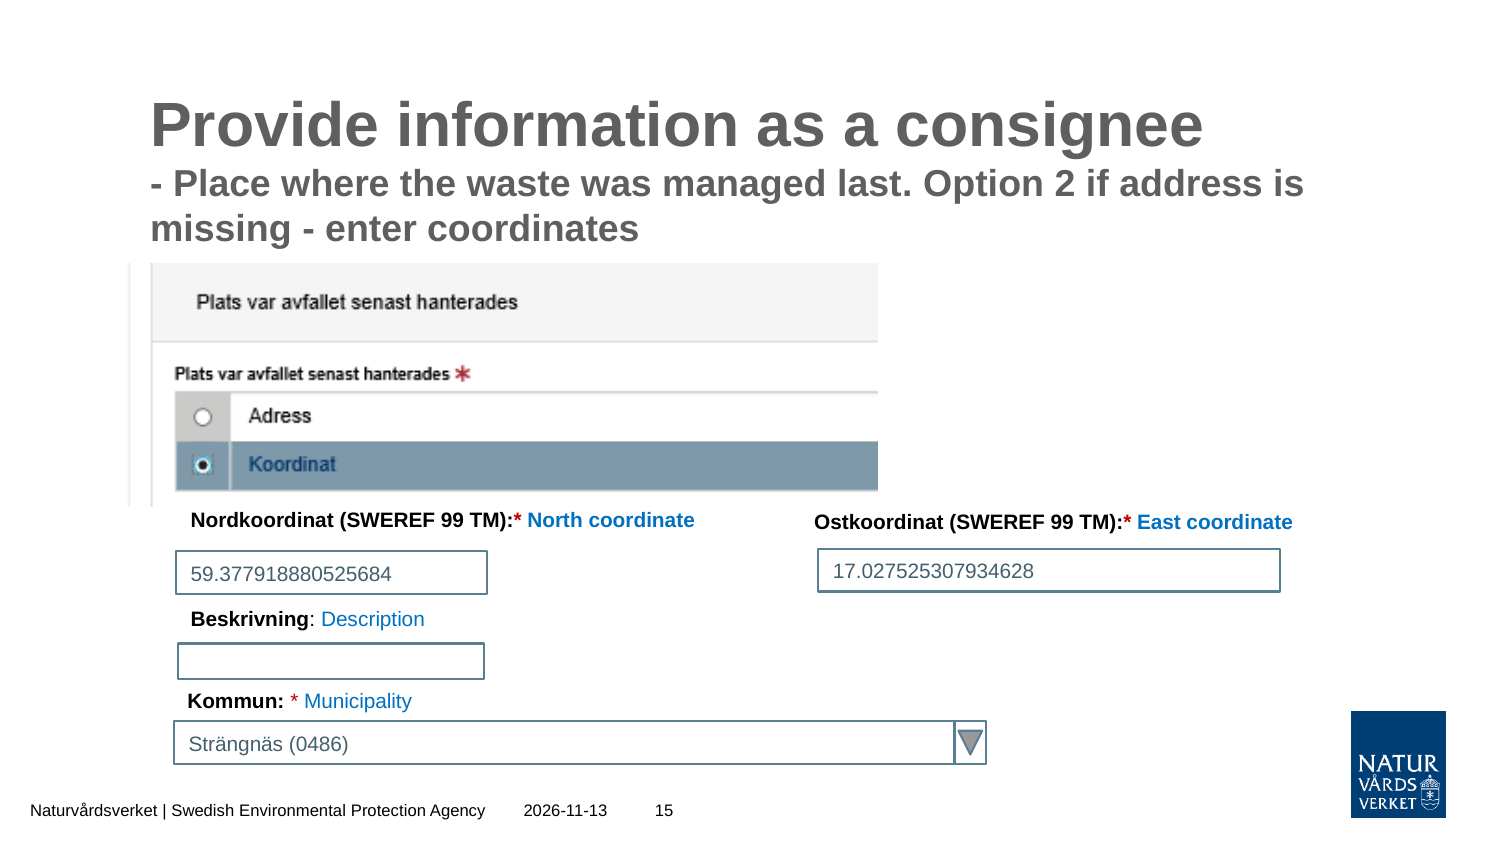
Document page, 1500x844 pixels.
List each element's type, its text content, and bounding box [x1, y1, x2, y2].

text_box Kommun: * Municipality [171, 683, 764, 717]
picture [1351, 711, 1446, 818]
text_box Ostkoordinat (SWEREF 99 TM):* East coordinate [797, 502, 1378, 540]
text_box Beskrivning: Description [174, 598, 484, 638]
title Provide information as a consignee - Place where the waste was managed last. Option 2 if address is missing - enter coordinates [135, 76, 1376, 254]
text_box 17.027525307934628 [816, 547, 1283, 594]
text_box [176, 641, 486, 681]
picture [100, 263, 878, 508]
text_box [173, 720, 987, 765]
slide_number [514, 794, 629, 826]
text_box Nordkoordinat (SWEREF 99 TM):* North coordinate [174, 516, 767, 536]
slide_number 15 [629, 794, 689, 826]
footer Naturvårdsverket | Swedish Environmental Protection Agency [15, 794, 514, 826]
text_box 59.377918880525684 [174, 549, 489, 596]
